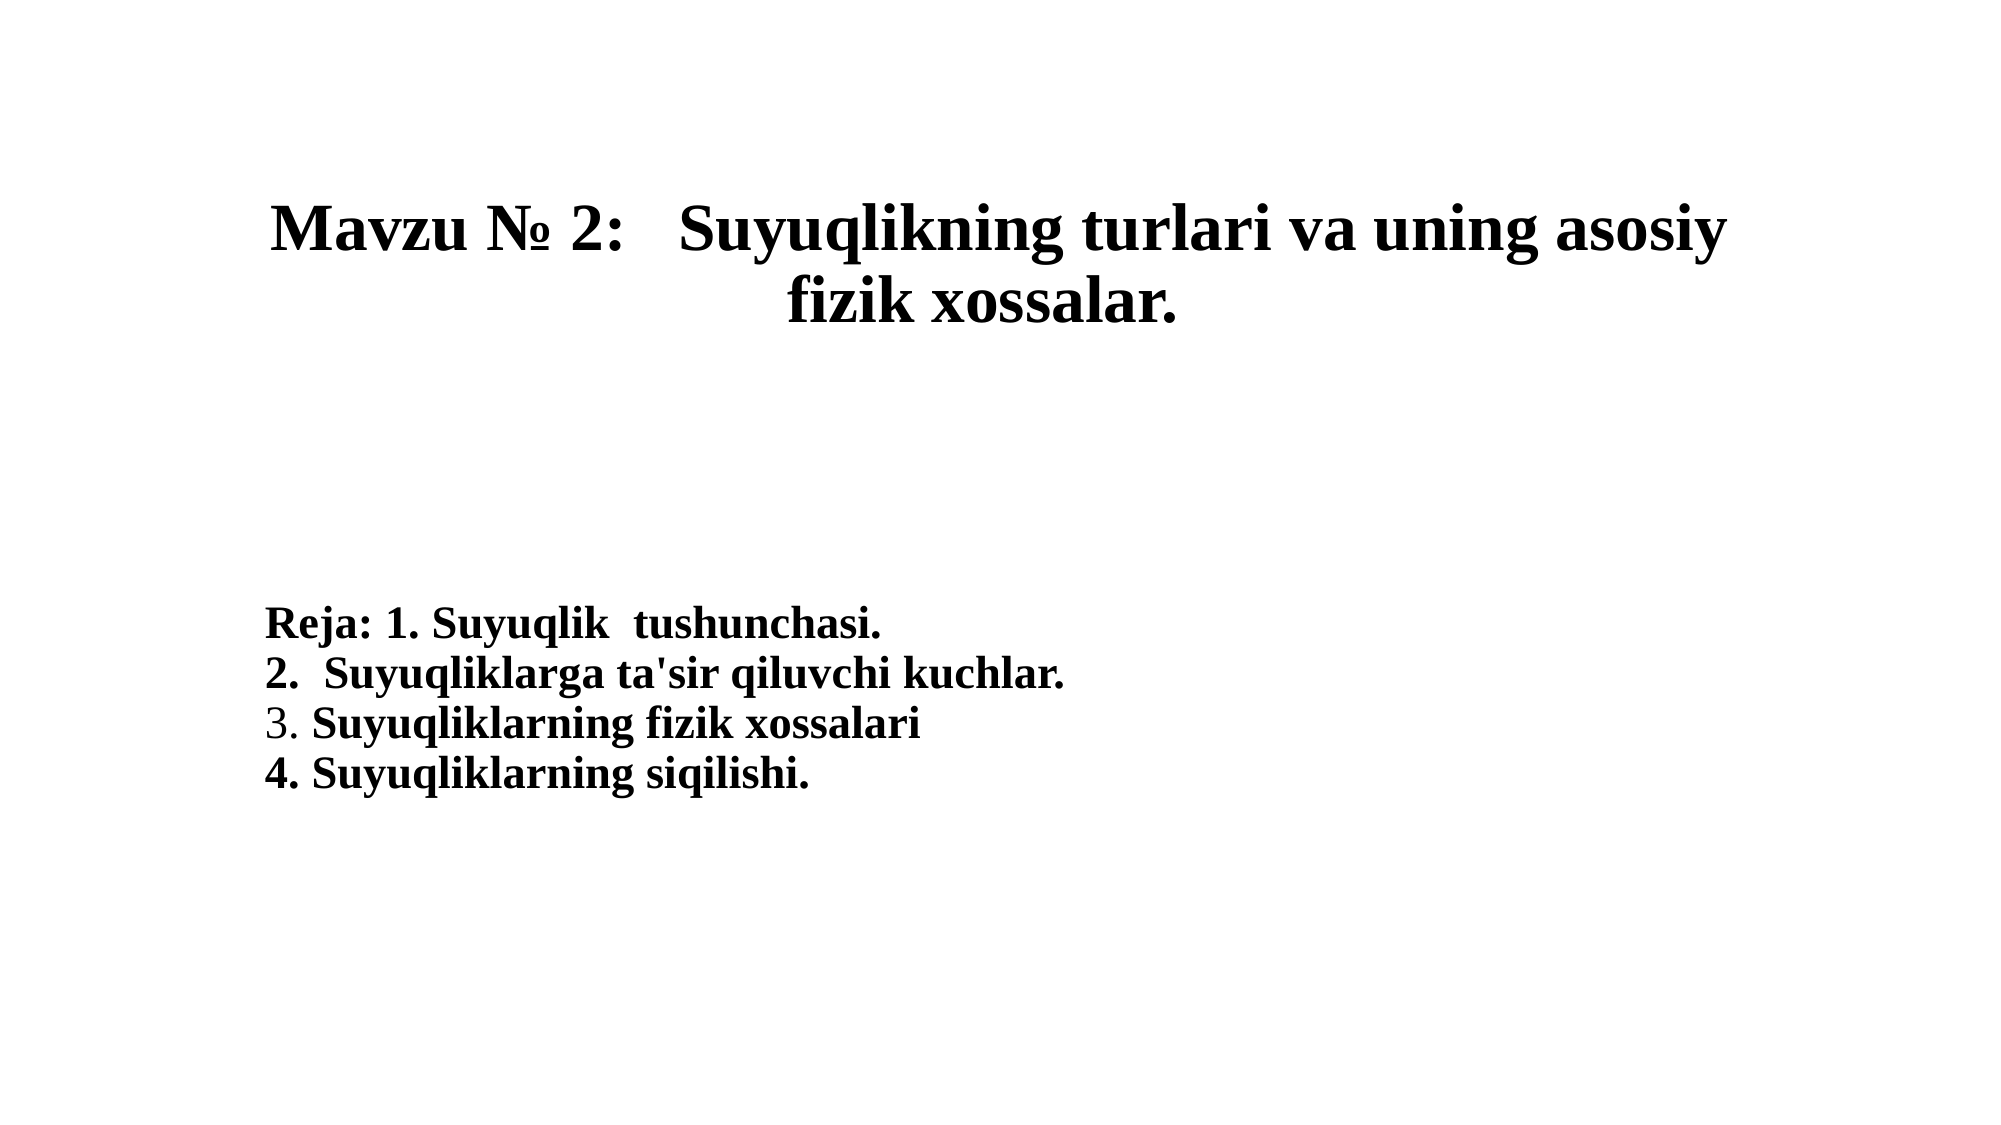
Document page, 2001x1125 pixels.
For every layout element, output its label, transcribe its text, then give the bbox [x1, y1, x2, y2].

title Mavzu № 2: Suyuqlikning turlari va uning asosiy fizik xossalar. [249, 184, 1750, 576]
subtitle Reja: 1. Suyuqlik tushunchasi. 2. Suyuqliklarga ta'sir qiluvсhi kuсhlar. 3. Suyuqliklarning fizik xossalari 4. Suyuqliklarning siqilishi. [249, 590, 1750, 863]
